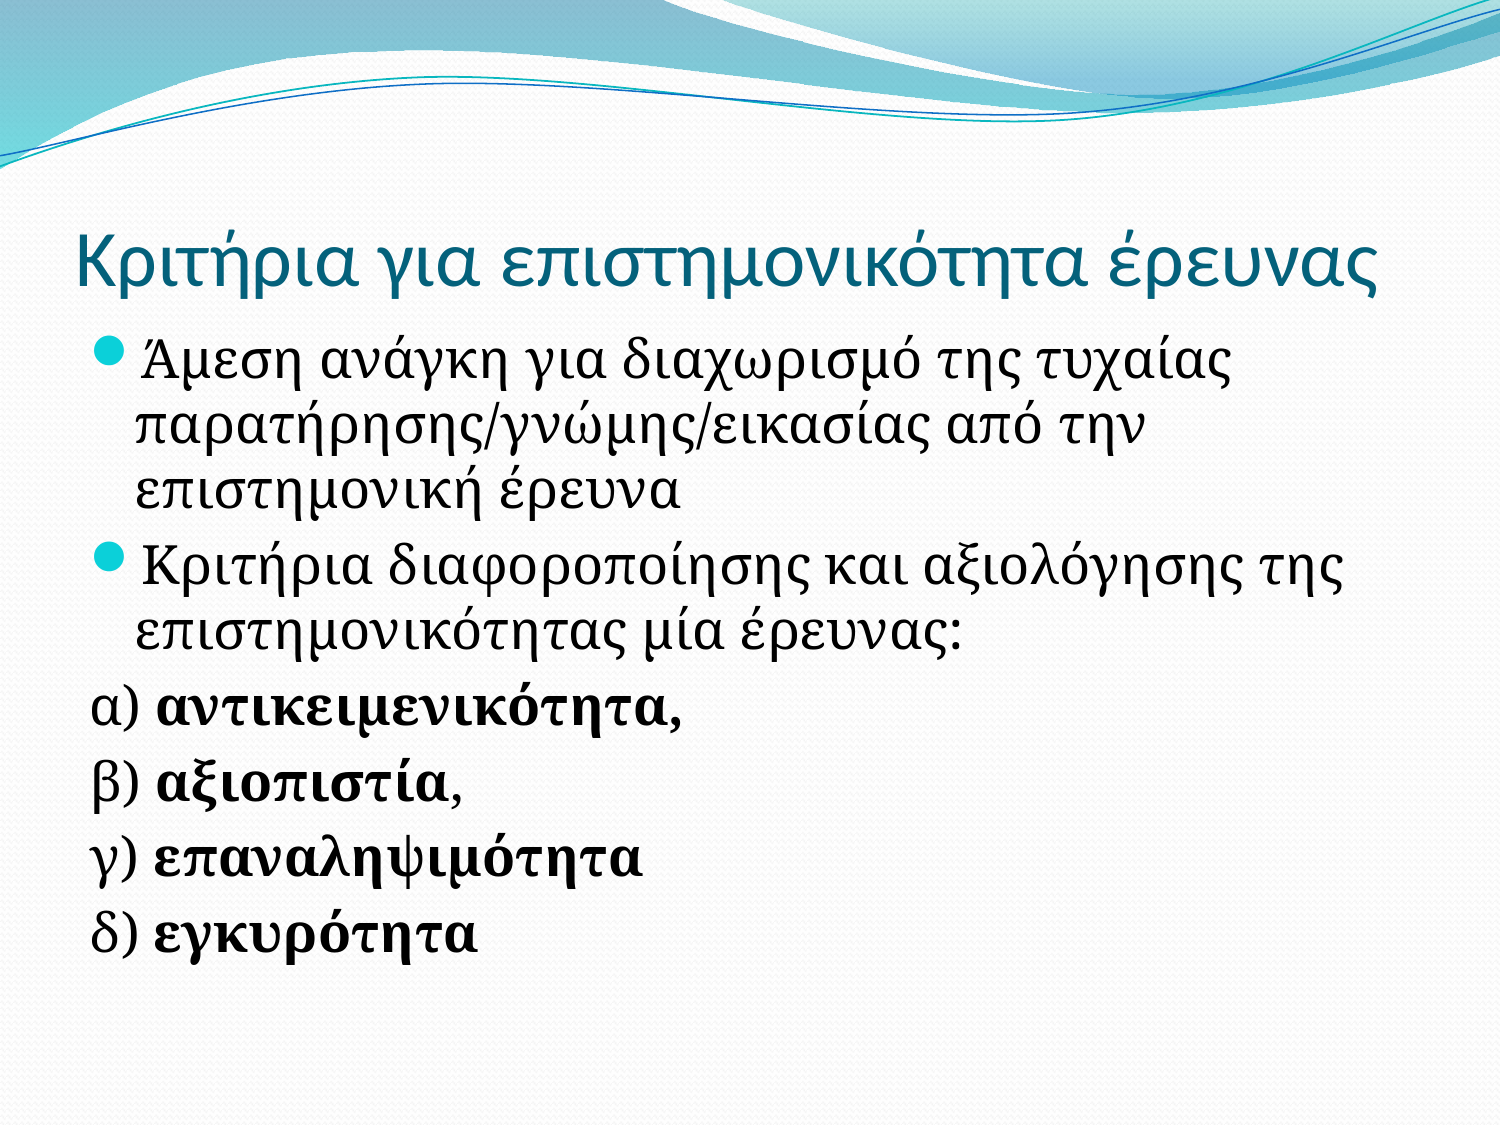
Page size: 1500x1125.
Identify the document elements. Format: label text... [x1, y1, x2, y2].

title Κριτήρια για επιστημονικότητα έρευνας [75, 115, 1425, 303]
list Άμεση ανάγκη για διαχωρισμό της τυχαίας παρατήρησης/γνώμης/εικασίας από την επιστημονική έρευνα Κριτήρια διαφοροποίησης και αξιολόγησης της επιστημονικότητας μία έρευνας: α) αντικειμενικότητα, β) αξιοπιστία, γ) επαναληψιμότητα δ) εγκυρότητα [75, 317, 1425, 1038]
